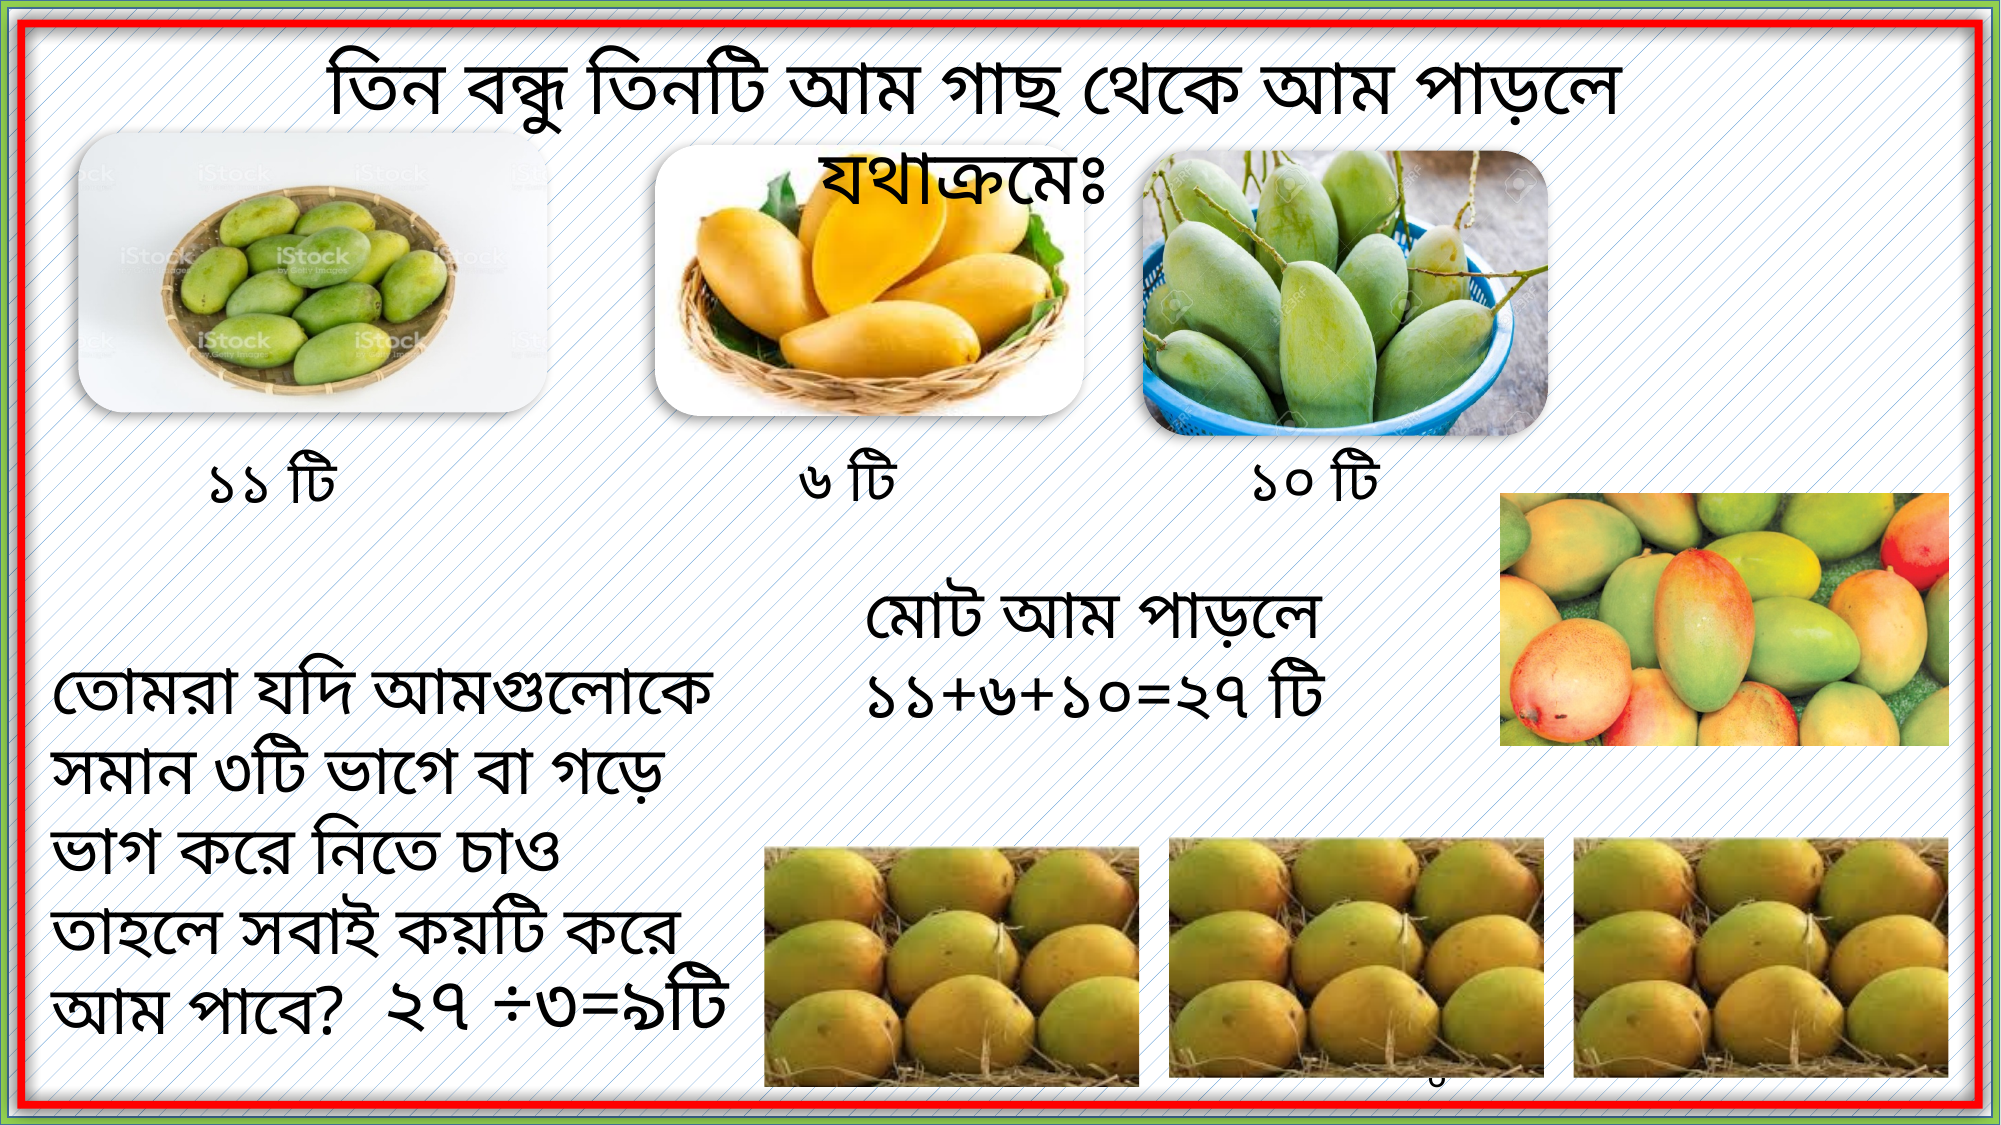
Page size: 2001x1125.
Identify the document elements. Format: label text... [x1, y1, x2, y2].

text_box মোট আম পাড়লে ১১+৬+১০=২৭ টি [655, 564, 1500, 740]
text_box ২৭ ÷৩=৯টি [368, 948, 745, 1053]
text_box ৬ টি [714, 436, 997, 521]
text_box ১০ টি [1157, 436, 1486, 521]
text_box তিন বন্ধু তিনটি আম গাছ থেকে আম পাড়লে যথাক্রমেঃ [247, 32, 1703, 228]
picture [78, 132, 548, 413]
picture [1142, 150, 1549, 436]
picture [655, 144, 1084, 416]
picture [1500, 493, 1949, 746]
picture [1169, 837, 1545, 1078]
text_box তোমরা যদি আমগুলোকে সমান ৩টি ভাগে বা গড়ে ভাগ করে নিতে চাও তাহলে সবাই কয়টি করে আম পাবে? [36, 640, 767, 1055]
text_box ১১ টি [134, 438, 423, 523]
picture [1573, 837, 1949, 1078]
slide_number 6 [1412, 1042, 1863, 1103]
picture [764, 846, 1140, 1087]
